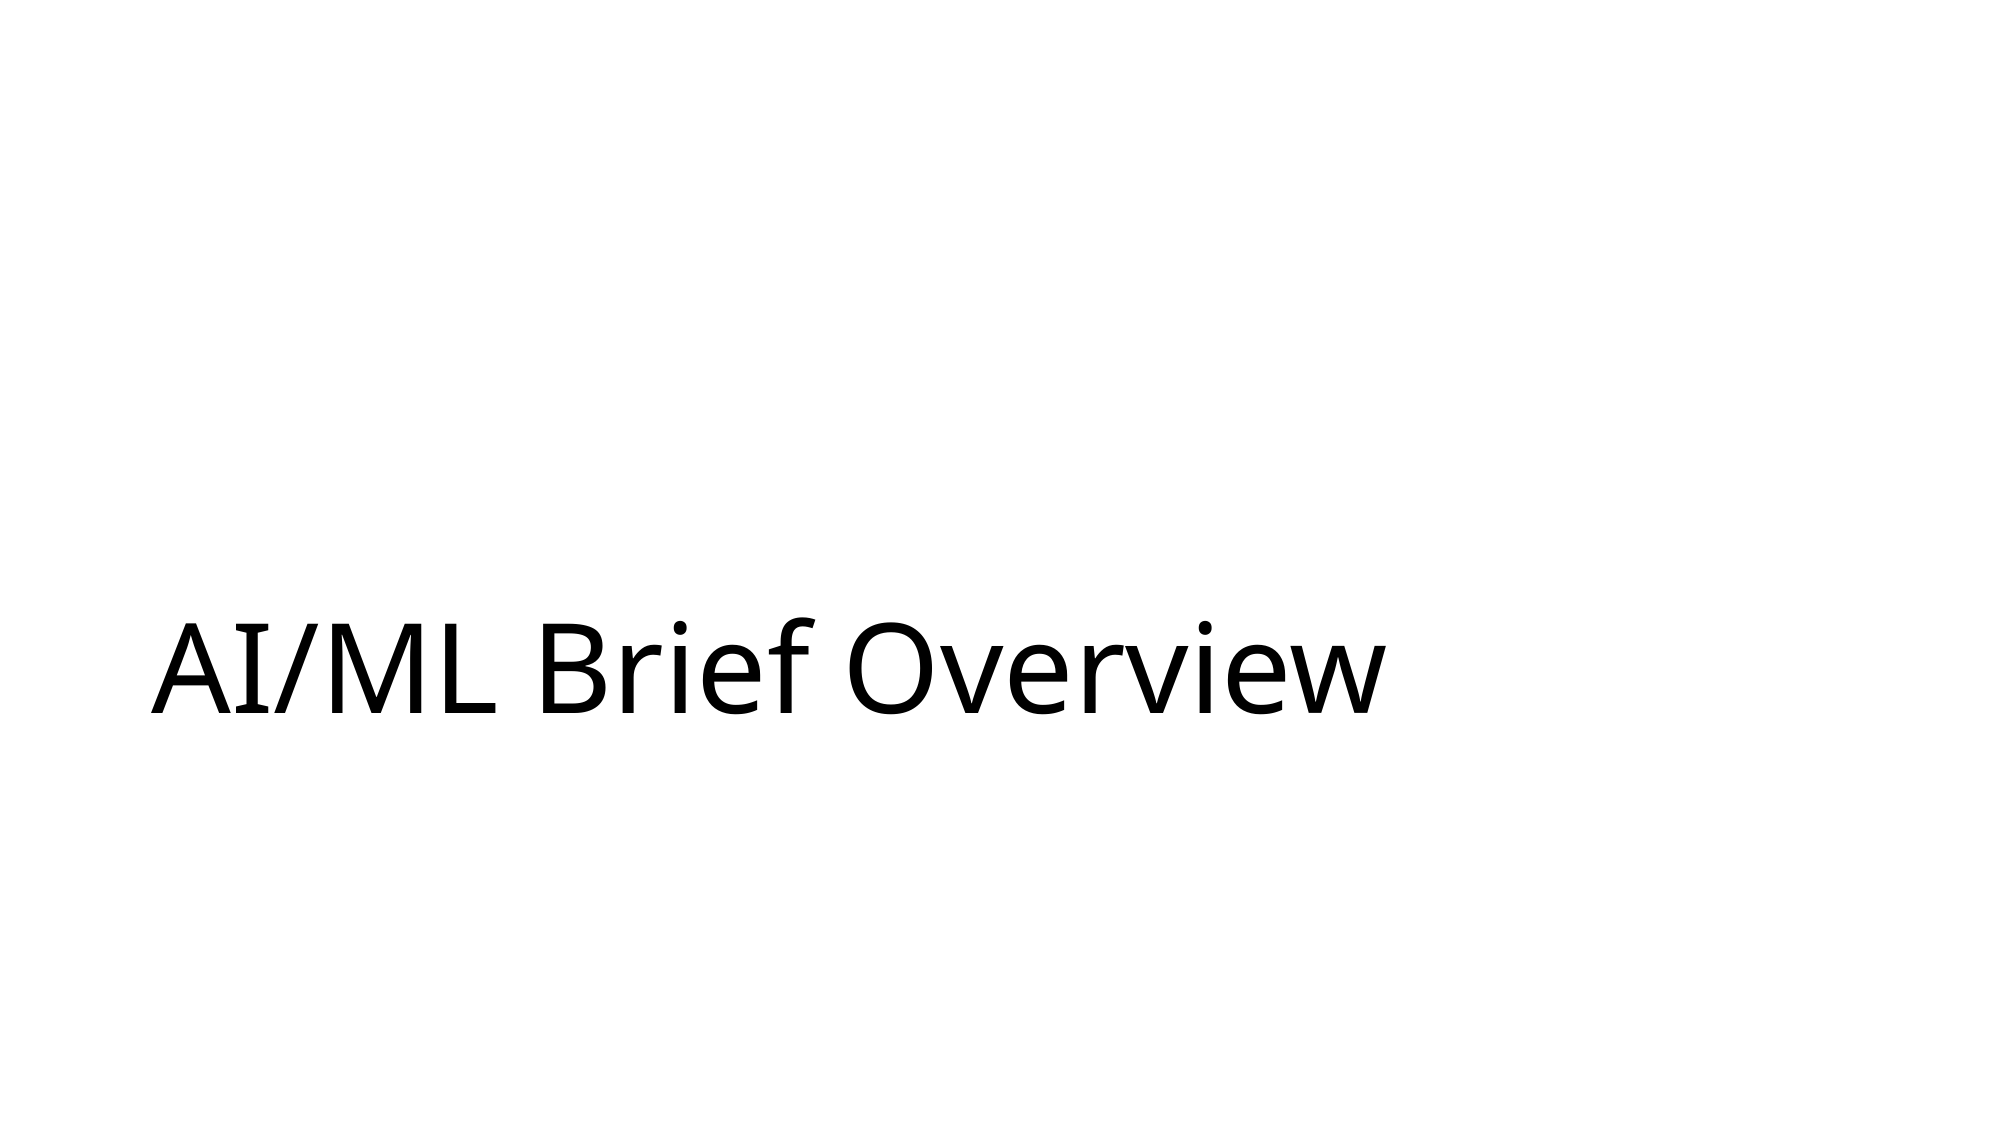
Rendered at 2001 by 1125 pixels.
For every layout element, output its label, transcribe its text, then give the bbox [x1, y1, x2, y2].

title AI/ML Brief Overview [136, 280, 1862, 749]
